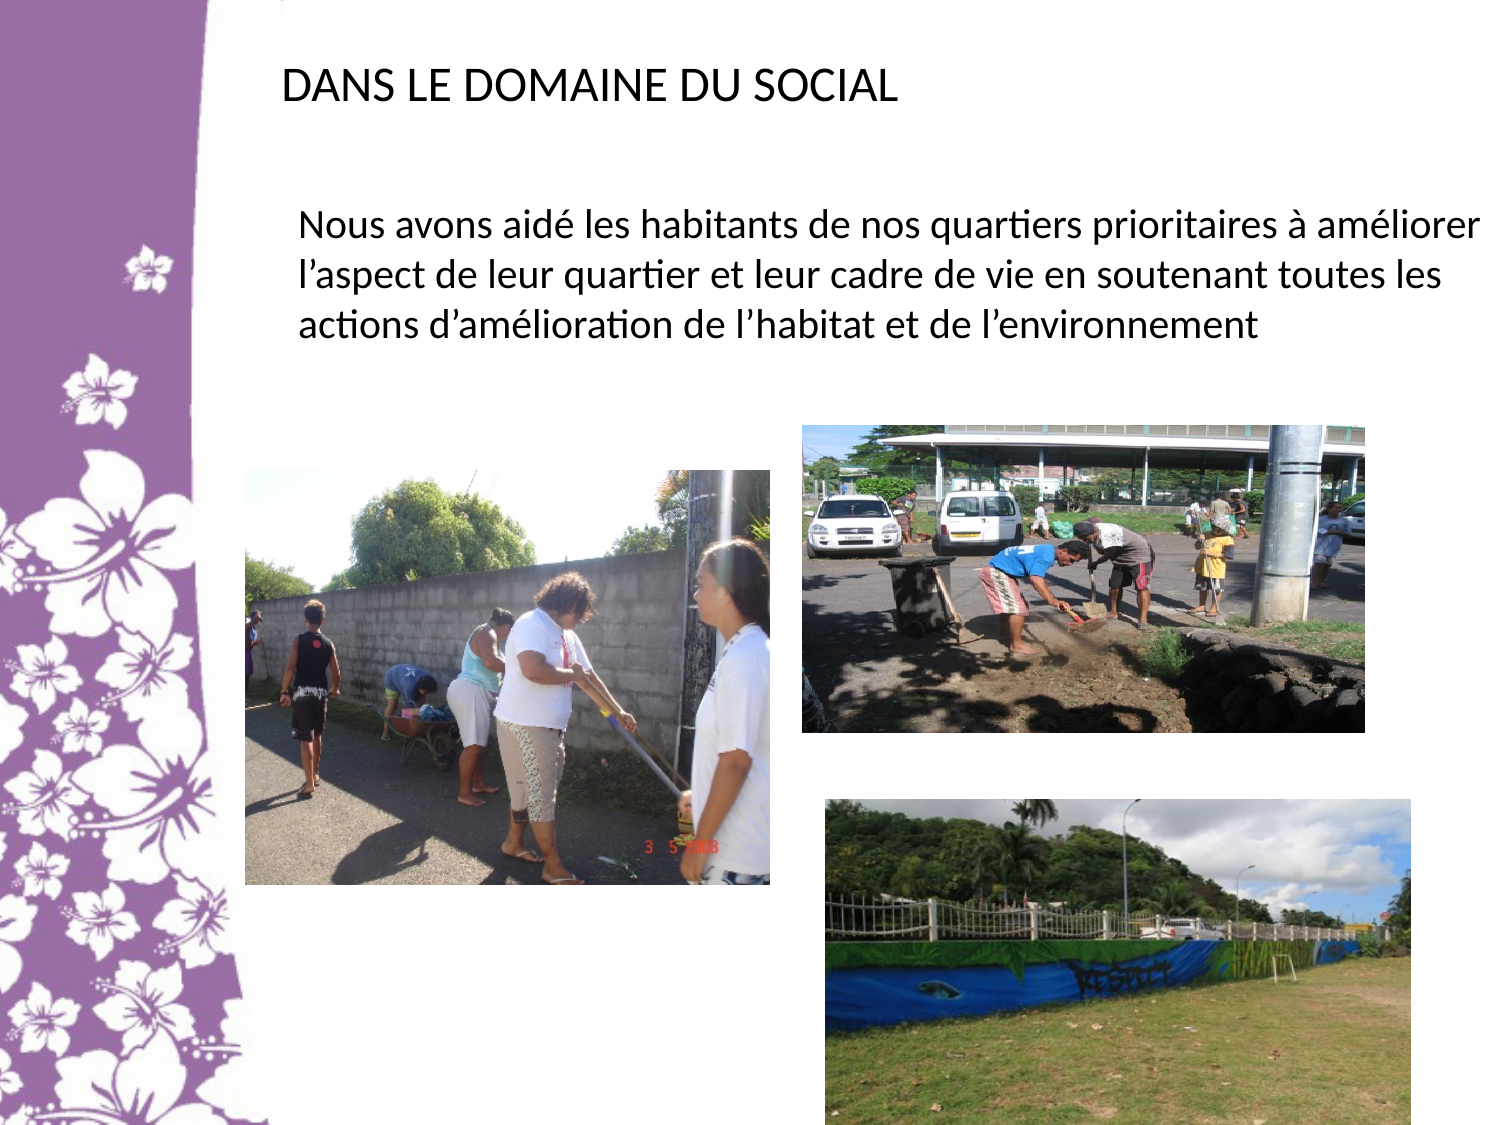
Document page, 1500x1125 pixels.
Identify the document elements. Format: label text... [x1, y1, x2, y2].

text_box Nous avons aidé les habitants de nos quartiers prioritaires à améliorer l’aspect de leur quartier et leur cadre de vie en soutenant toutes les actions d’amélioration de l’habitat et de l’environnement [287, 142, 1500, 402]
title DANS LE DOMAINE DU SOCIAL [284, 0, 1411, 142]
picture [825, 799, 1411, 1125]
picture [0, 0, 770, 1125]
picture [802, 425, 1366, 733]
